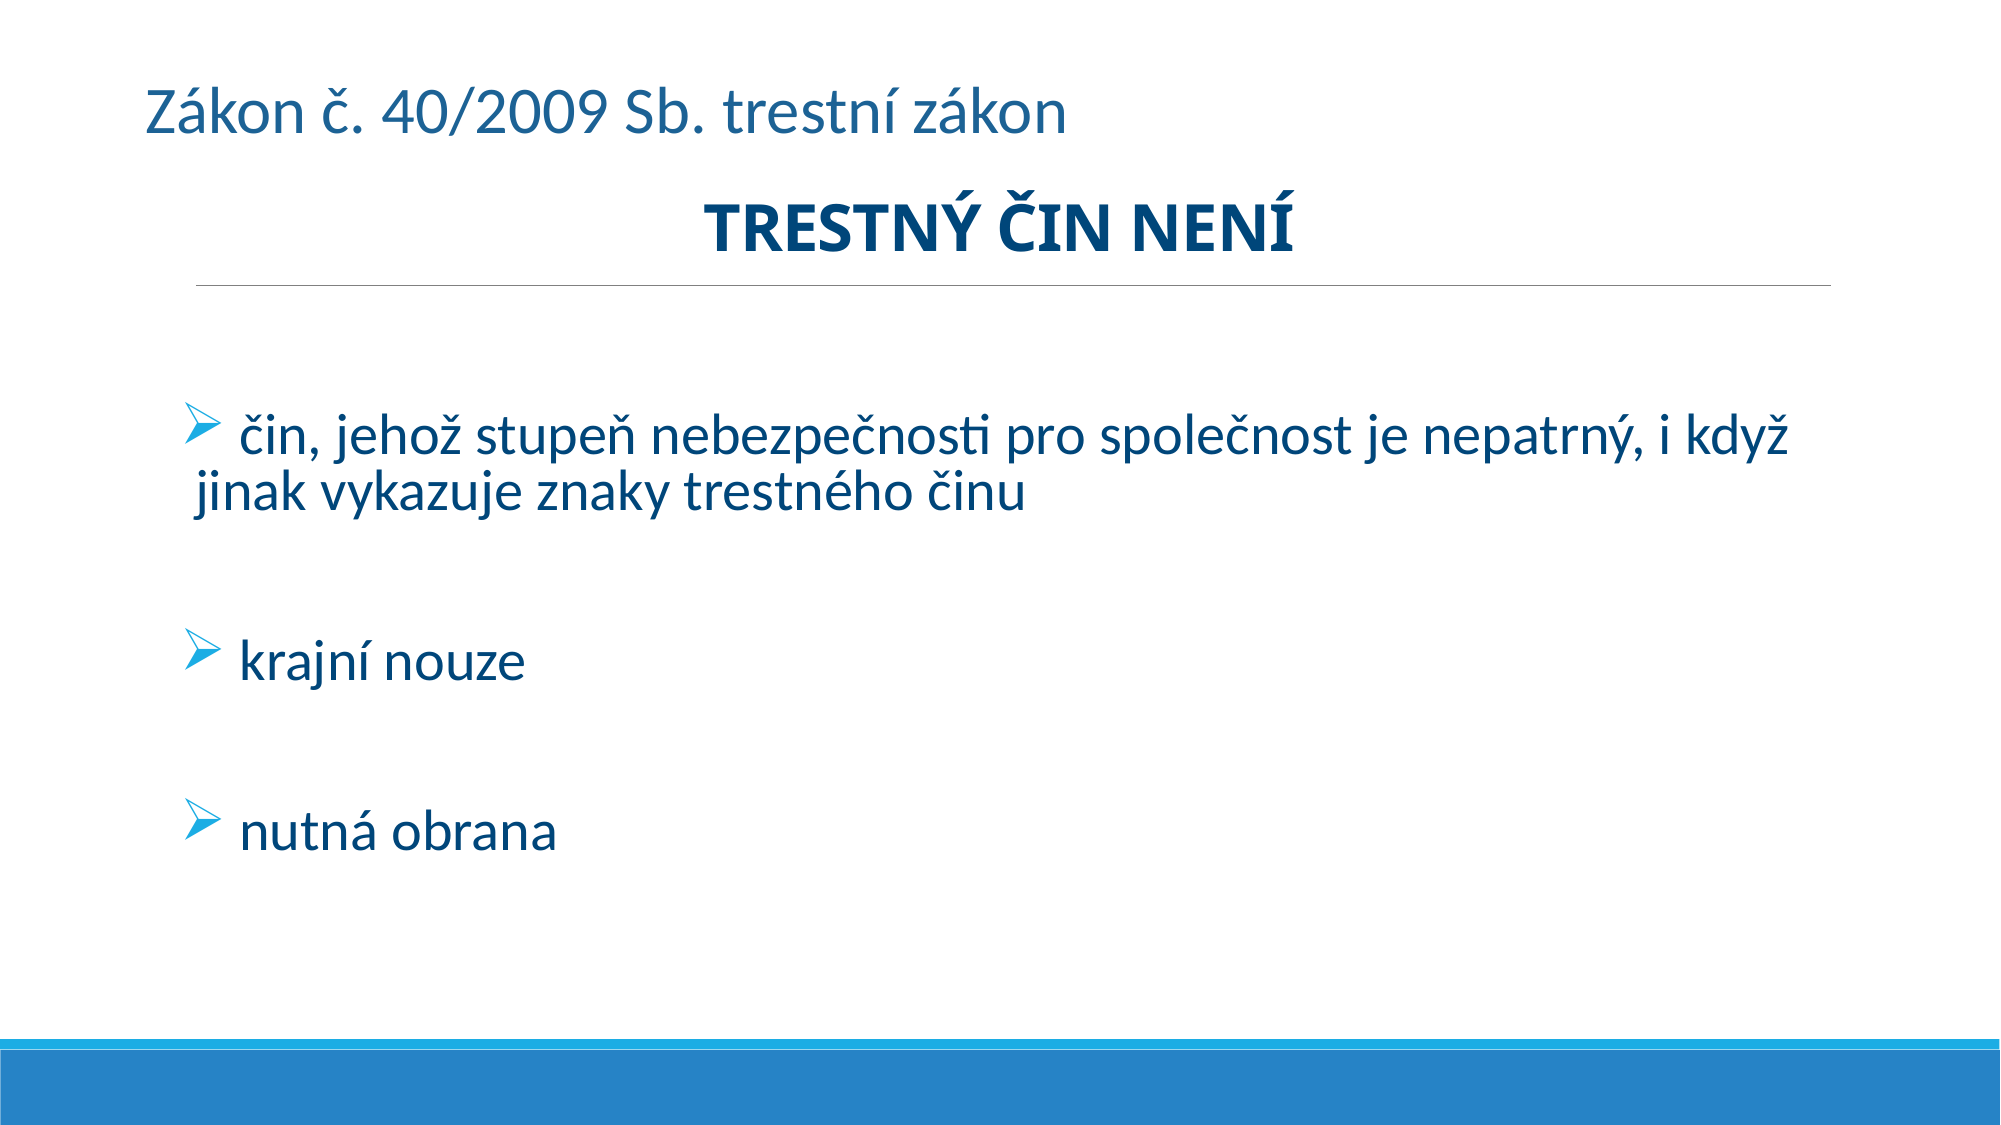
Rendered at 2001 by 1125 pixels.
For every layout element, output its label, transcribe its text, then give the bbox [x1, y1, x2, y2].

title TRESTNÝ ČIN NENÍ [689, 176, 1311, 273]
list čin, jehož stupeň nebezpečnosti pro společnost je nepatrný, i když jinak vykazuje znaky trestného činu krajní nouze nutná obrana [180, 302, 1830, 963]
text_box Zákon č. 40/2009 Sb. trestní zákon [130, 59, 1492, 154]
